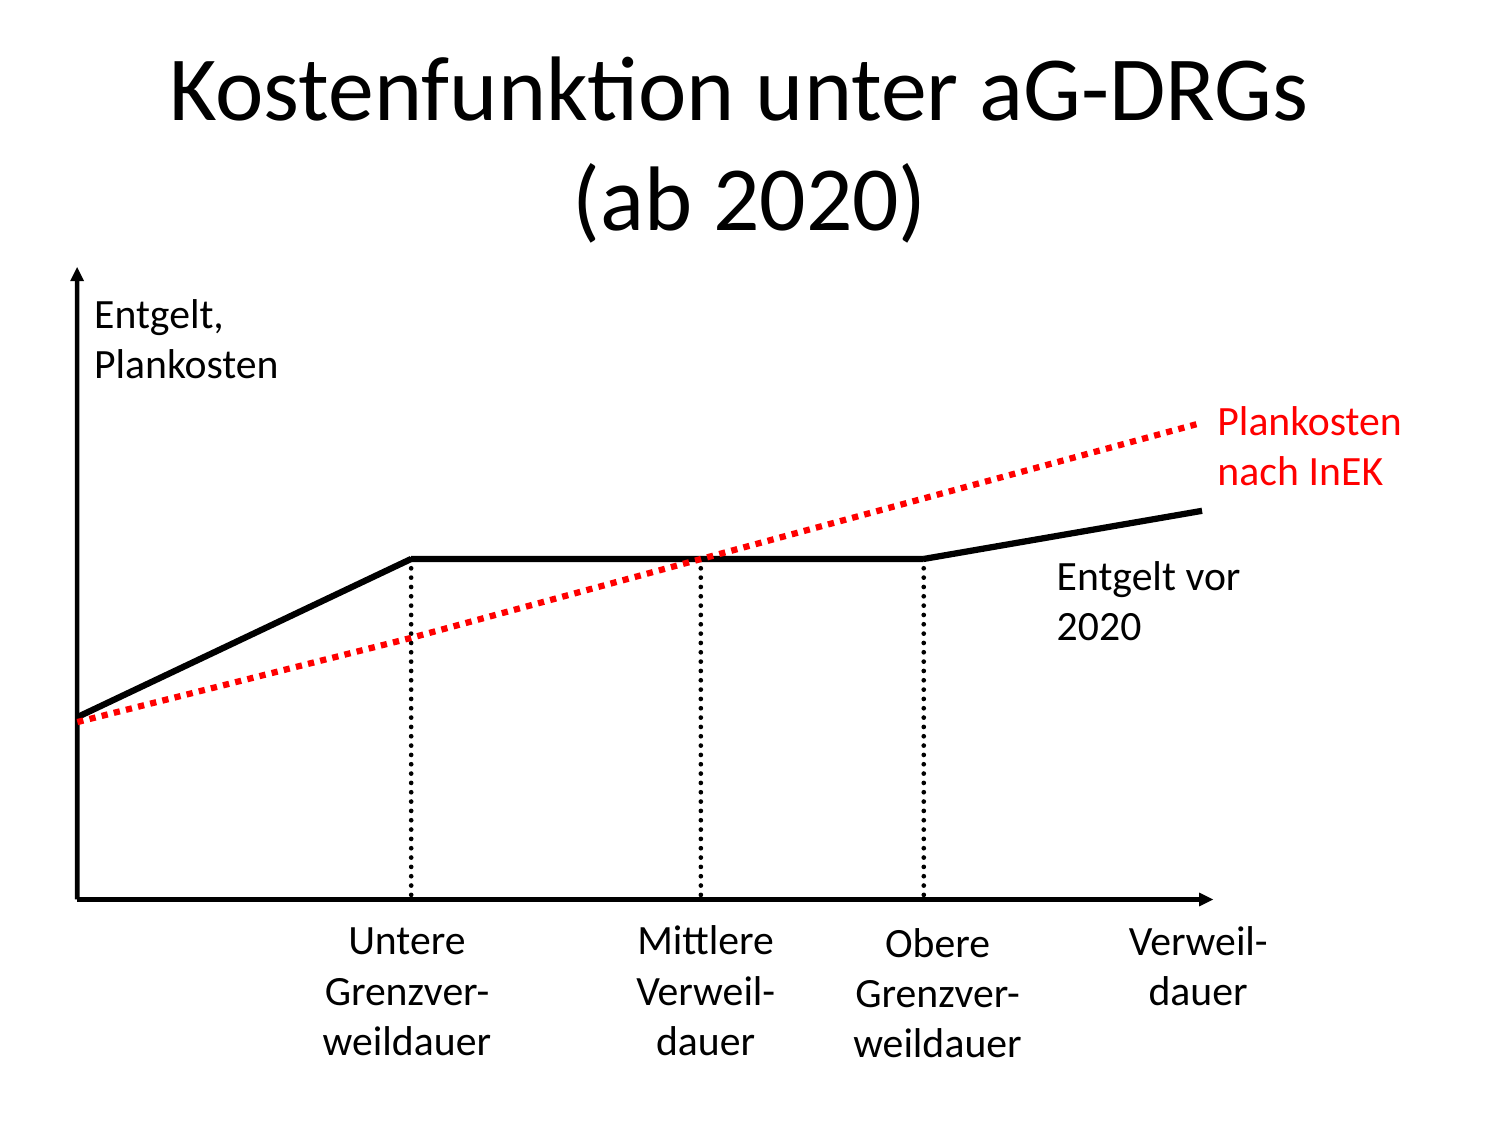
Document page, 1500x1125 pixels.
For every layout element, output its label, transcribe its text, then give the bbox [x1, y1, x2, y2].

text_box Obere Grenzver-weildauer [819, 914, 1056, 1012]
text_box Kostenfunktion unter aG-DRGs (ab 2020) [74, 45, 1425, 233]
text_box Mittlere Verweil-dauer [619, 911, 793, 1009]
text_box Plankosten nach InEK [1206, 387, 1437, 527]
text_box Verweil-dauer [1111, 912, 1285, 982]
text_box [70, 267, 84, 717]
text_box Entgelt, Plankosten [90, 285, 303, 390]
text_box Untere Grenzver-weildauer [288, 911, 526, 1009]
text_box Entgelt vor 2020 [1045, 543, 1276, 636]
text_box [77, 893, 1214, 906]
text_box [77, 423, 1198, 723]
